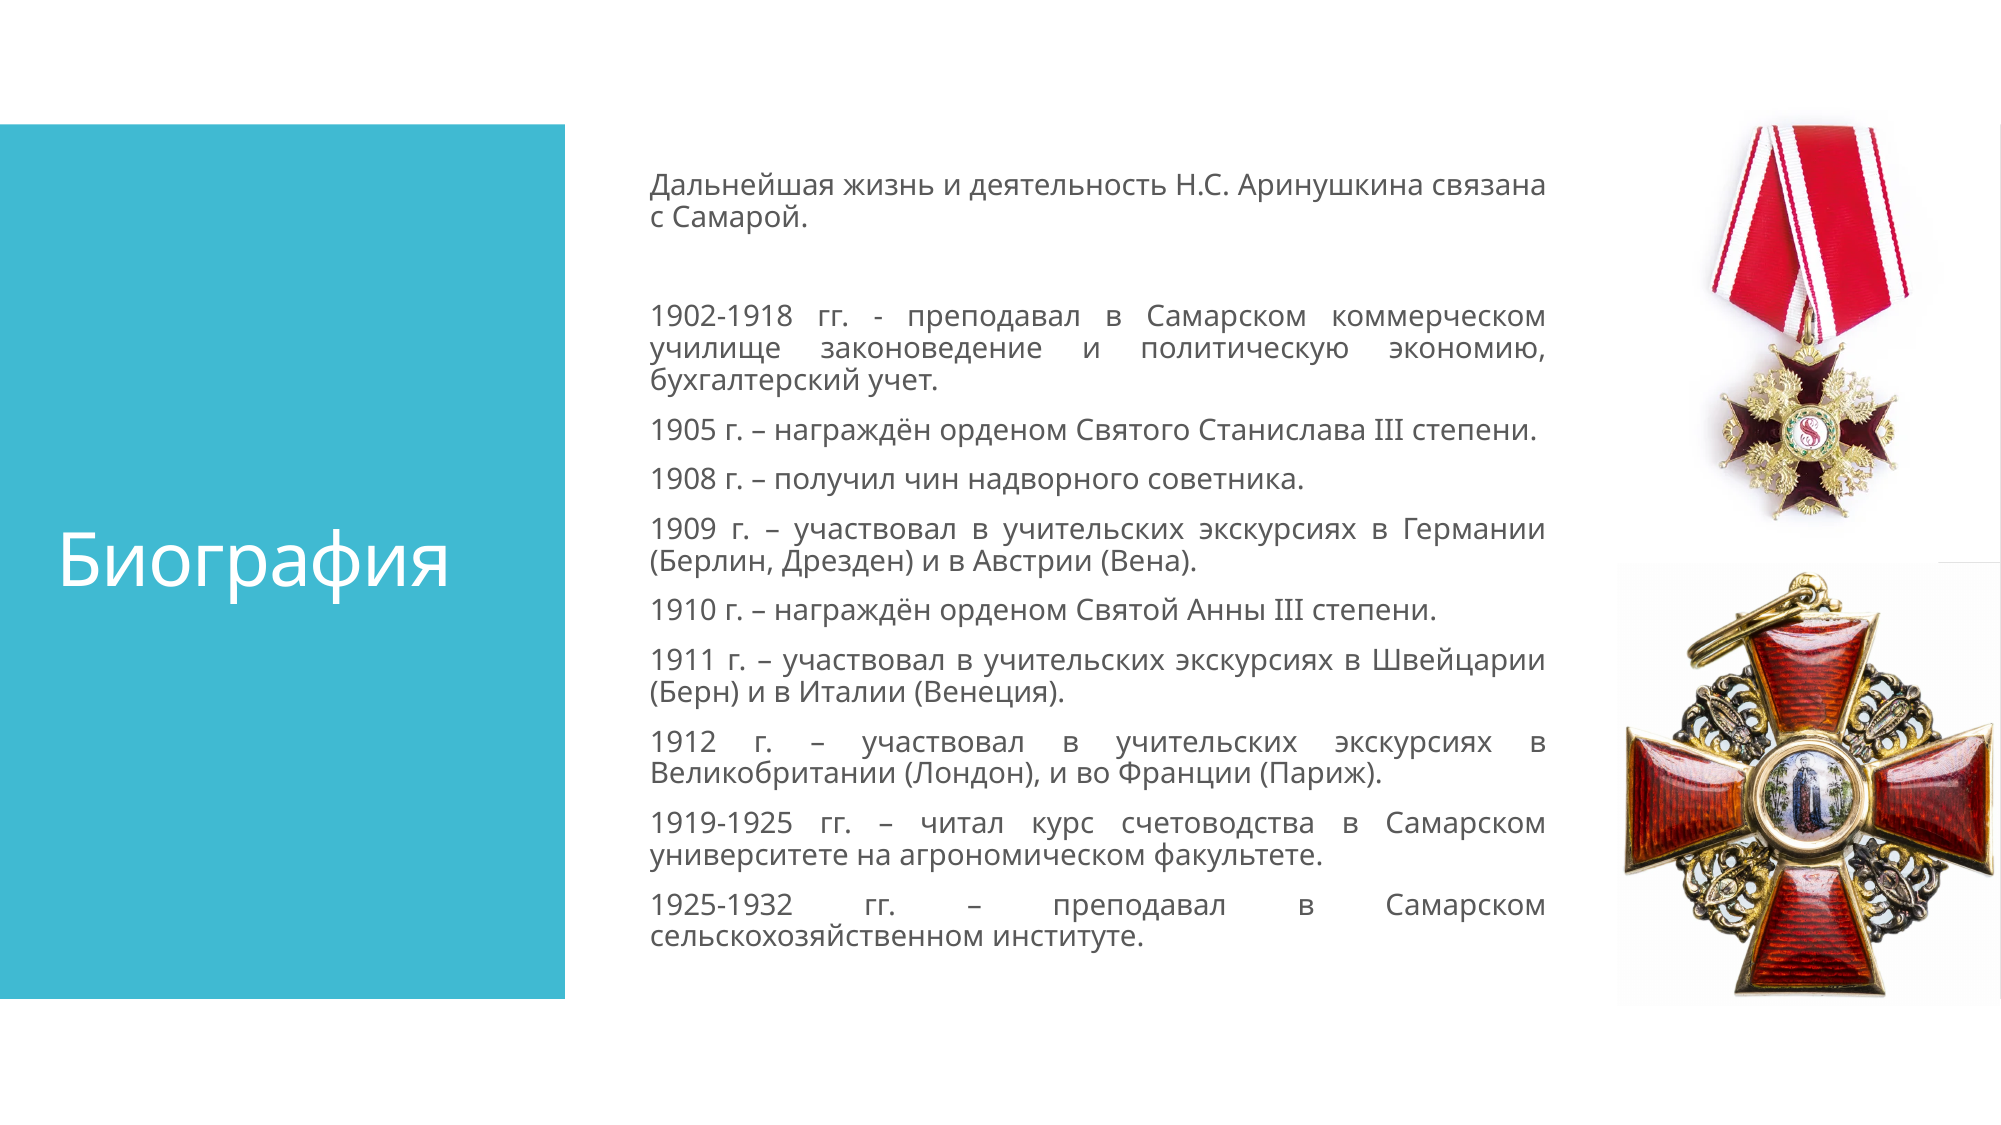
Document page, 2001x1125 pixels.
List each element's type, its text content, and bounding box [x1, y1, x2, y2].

picture [1566, 88, 2000, 562]
picture [1617, 563, 2000, 1007]
list Дальнейшая жизнь и деятельность Н.С. Аринушкина связана с Самарой. 1902-1918 гг. - преподавал в Самарском коммерческом училище законоведение и политическую экономию, бухгалтерский учет. 1905 г. – награждён орденом Святого Станислава III степени. 1908 г. – получил чин надворного советника. 1909 г. – участвовал в учительских экскурсиях в Германии (Берлин, Дрезден) и в Австрии (Вена). 1910 г. – награждён орденом Святой Анны III степени. 1911 г. – участвовал в учительских экскурсиях в Швейцарии (Берн) и в Италии (Венеция). 1912 г. – участвовал в учительских экскурсиях в Великобритании (Лондон), и во Франции (Париж). 1919-1925 гг. – читал курс счетоводства в Самарском университете на агрономическом факультете. 1925-1932 гг. – преподавал в Самарском сельскохозяйственном институте. [634, 141, 1562, 982]
title Биография [41, 184, 525, 940]
